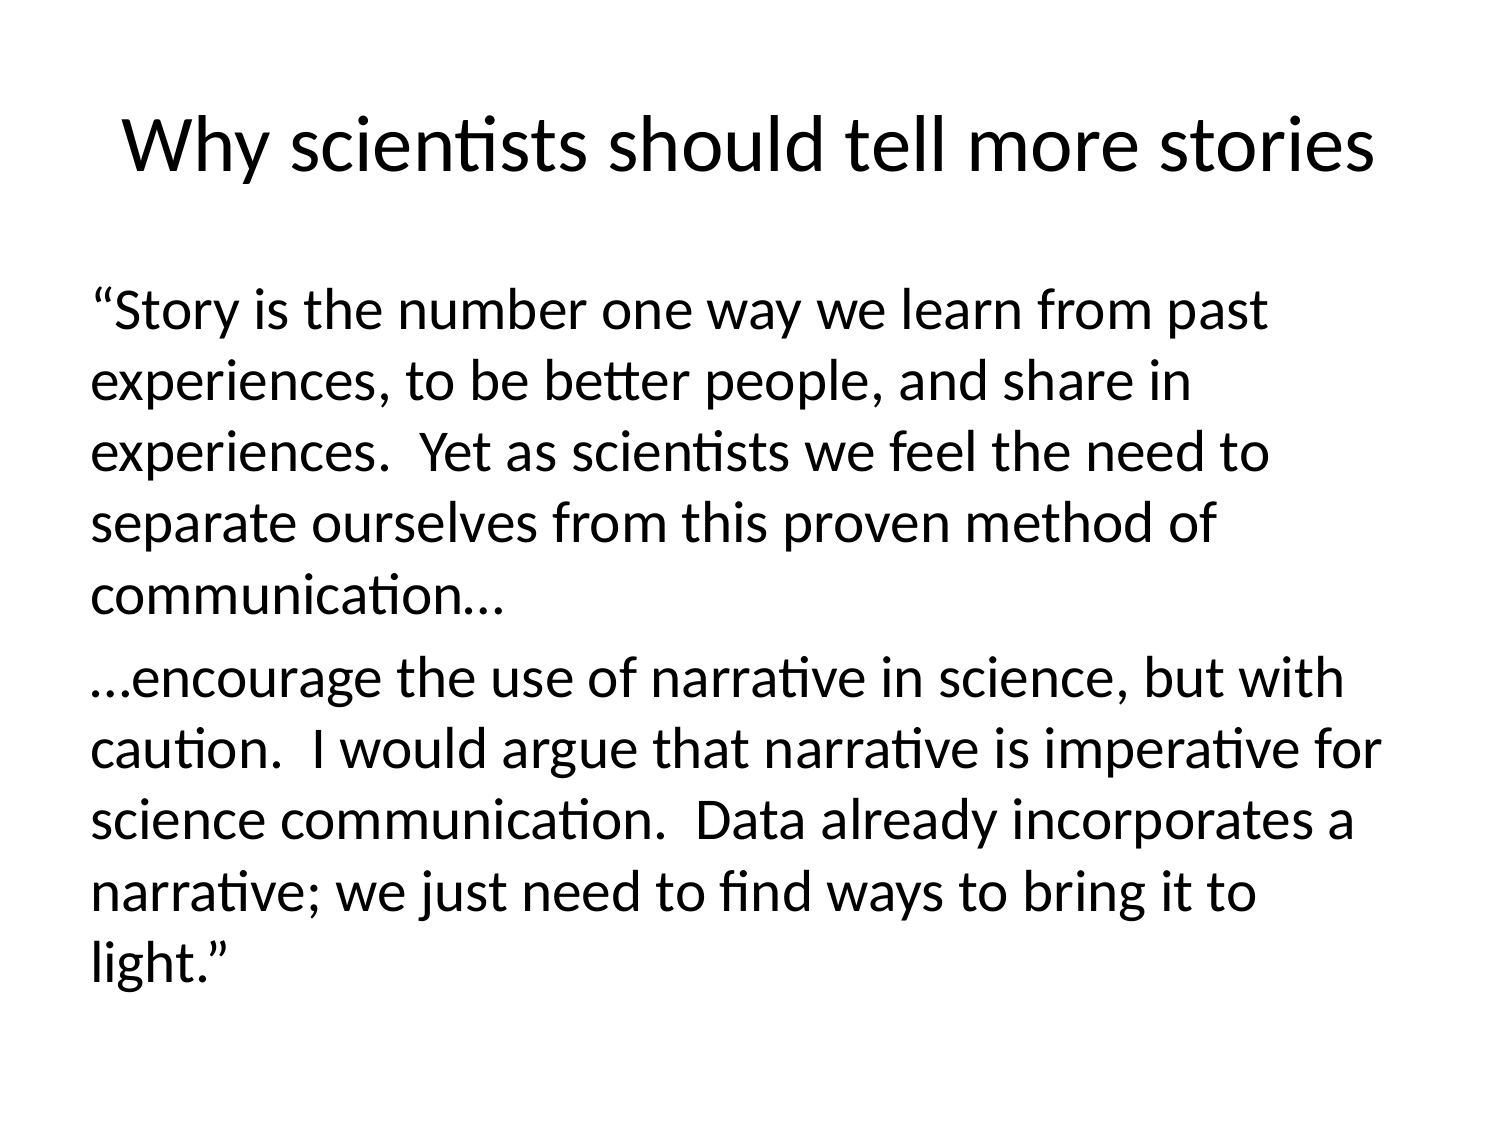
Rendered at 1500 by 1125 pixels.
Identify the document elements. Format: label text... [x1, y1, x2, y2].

list “Story is the number one way we learn from past experiences, to be better people, and share in experiences. Yet as scientists we feel the need to separate ourselves from this proven method of communication… …encourage the use of narrative in science, but with caution. I would argue that narrative is imperative for science communication. Data already incorporates a narrative; we just need to find ways to bring it to light.” [75, 262, 1425, 1005]
title Why scientists should tell more stories [75, 45, 1425, 233]
